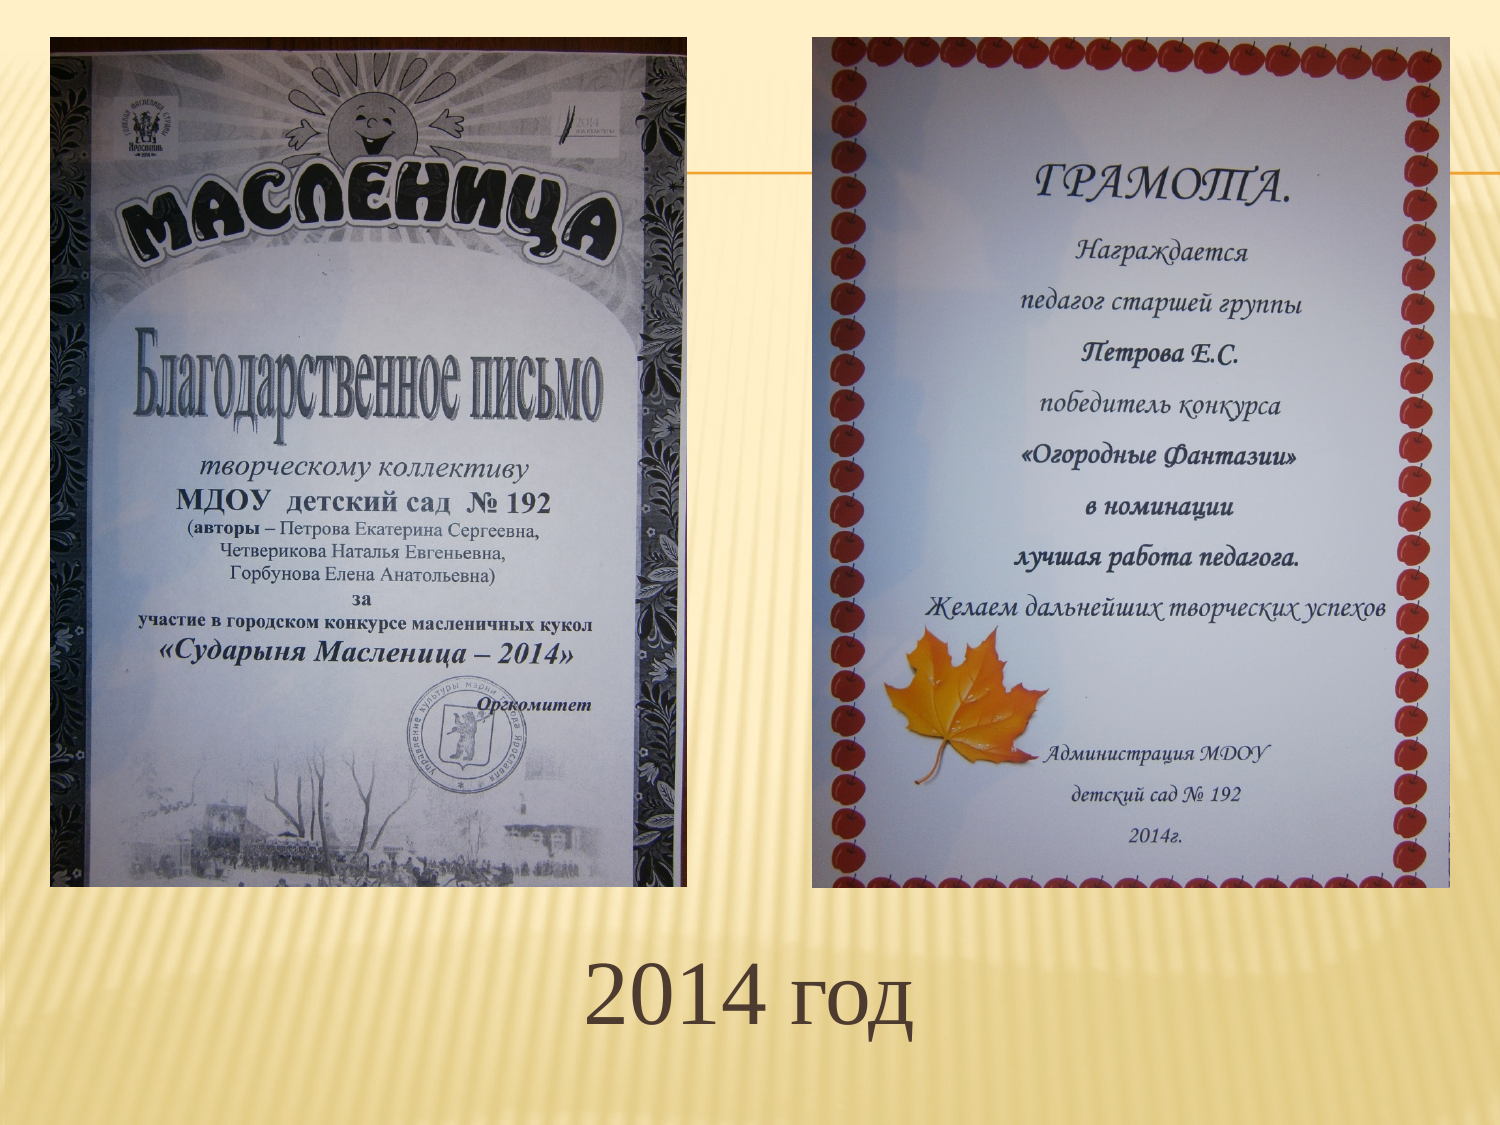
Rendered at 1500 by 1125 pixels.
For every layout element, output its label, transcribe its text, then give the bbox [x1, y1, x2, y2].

list 2014 год [75, 924, 1425, 1088]
picture [812, 37, 1451, 888]
picture [49, 37, 688, 887]
